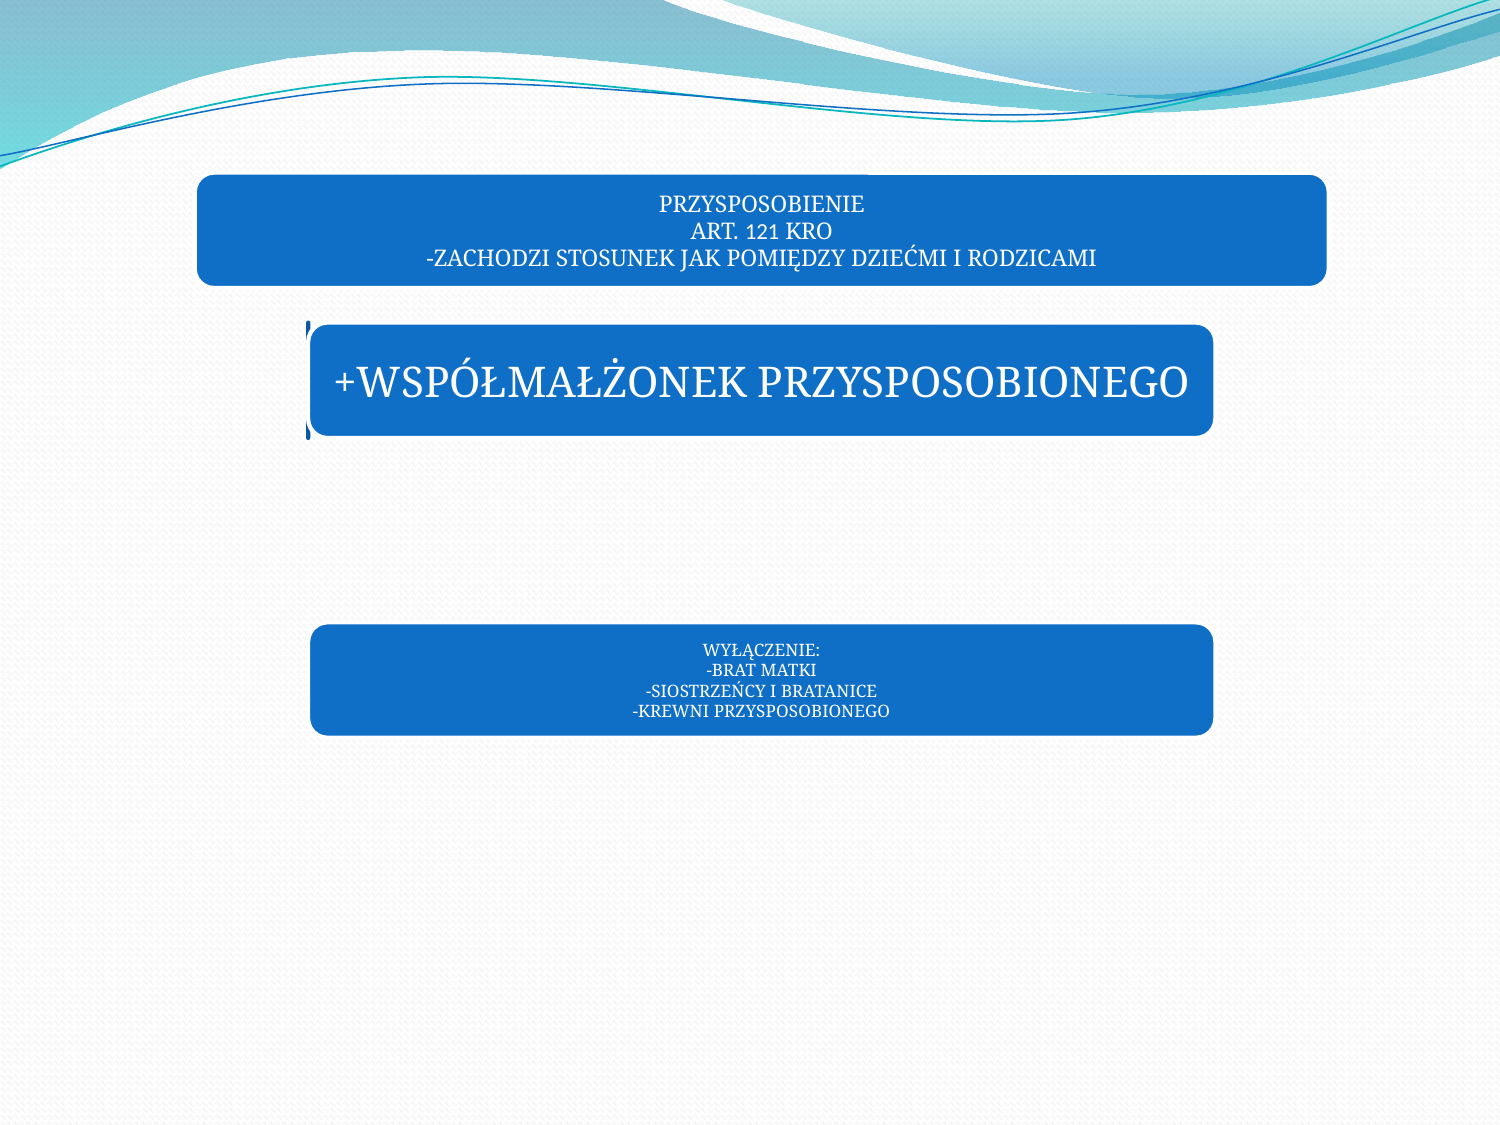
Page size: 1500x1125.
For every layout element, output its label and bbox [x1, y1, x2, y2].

list [52, 172, 1471, 1038]
